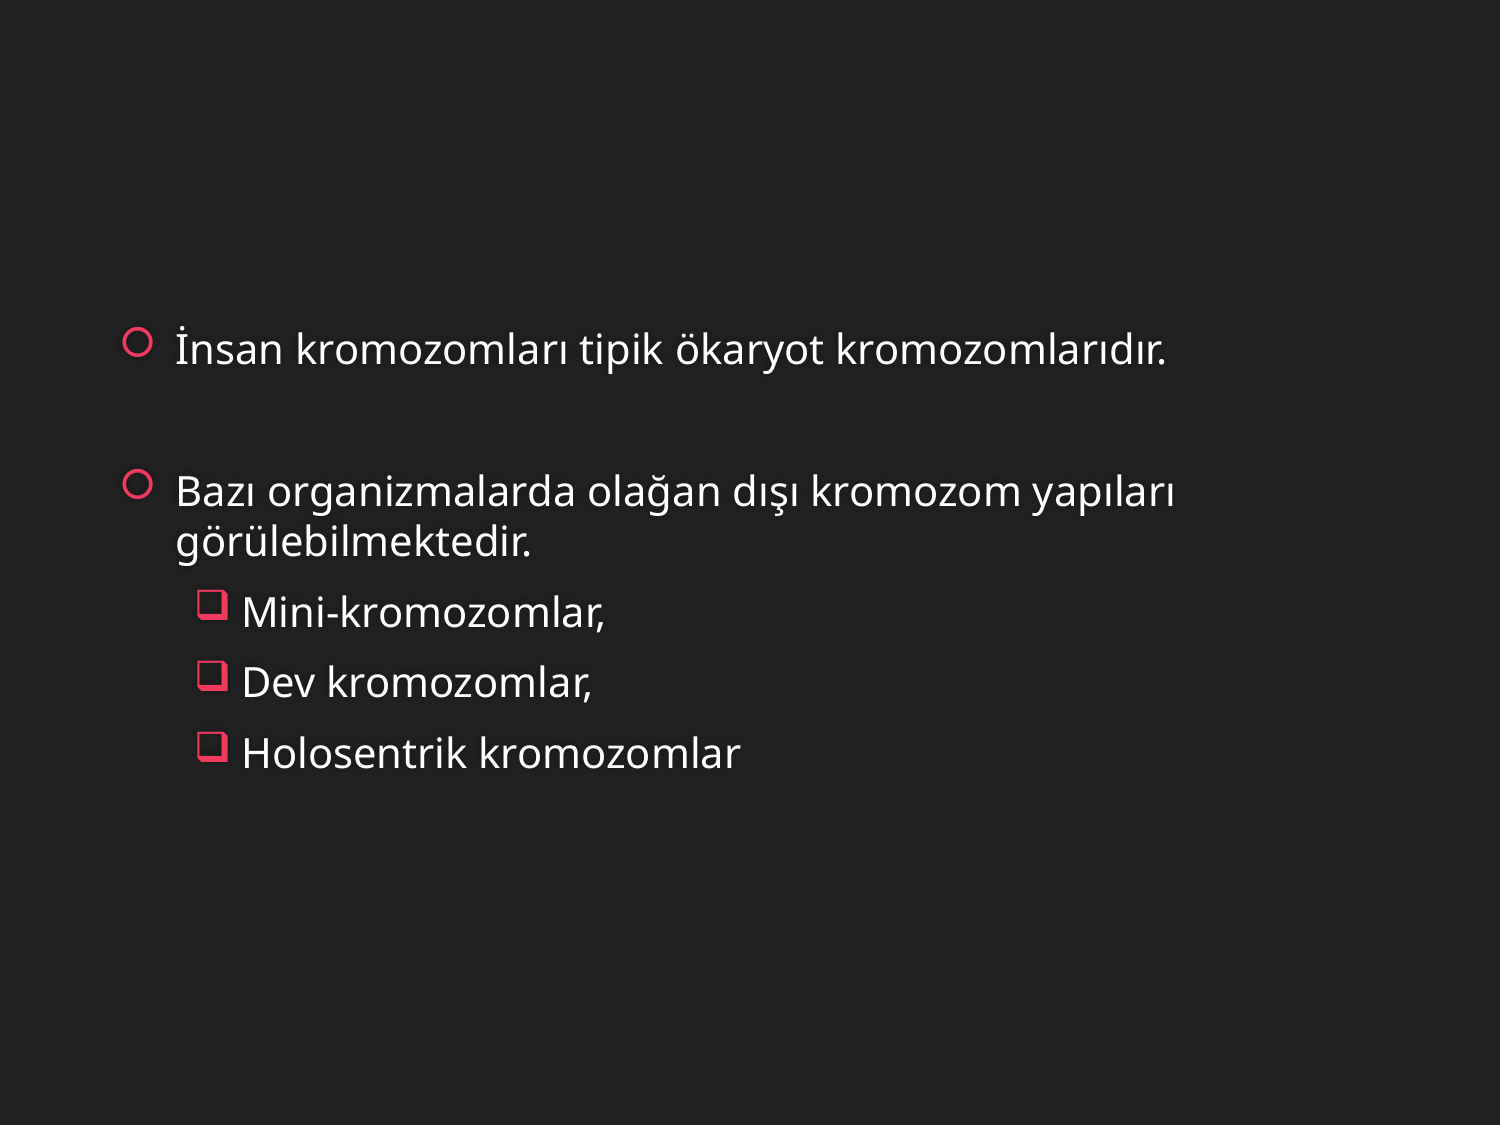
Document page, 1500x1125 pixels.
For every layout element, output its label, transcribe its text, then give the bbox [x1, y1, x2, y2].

list İnsan kromozomları tipik ökaryot kromozomlarıdır. Bazı organizmalarda olağan dışı kromozom yapıları görülebilmektedir. Mini-kromozomlar, Dev kromozomlar, Holosentrik kromozomlar [104, 235, 1433, 936]
